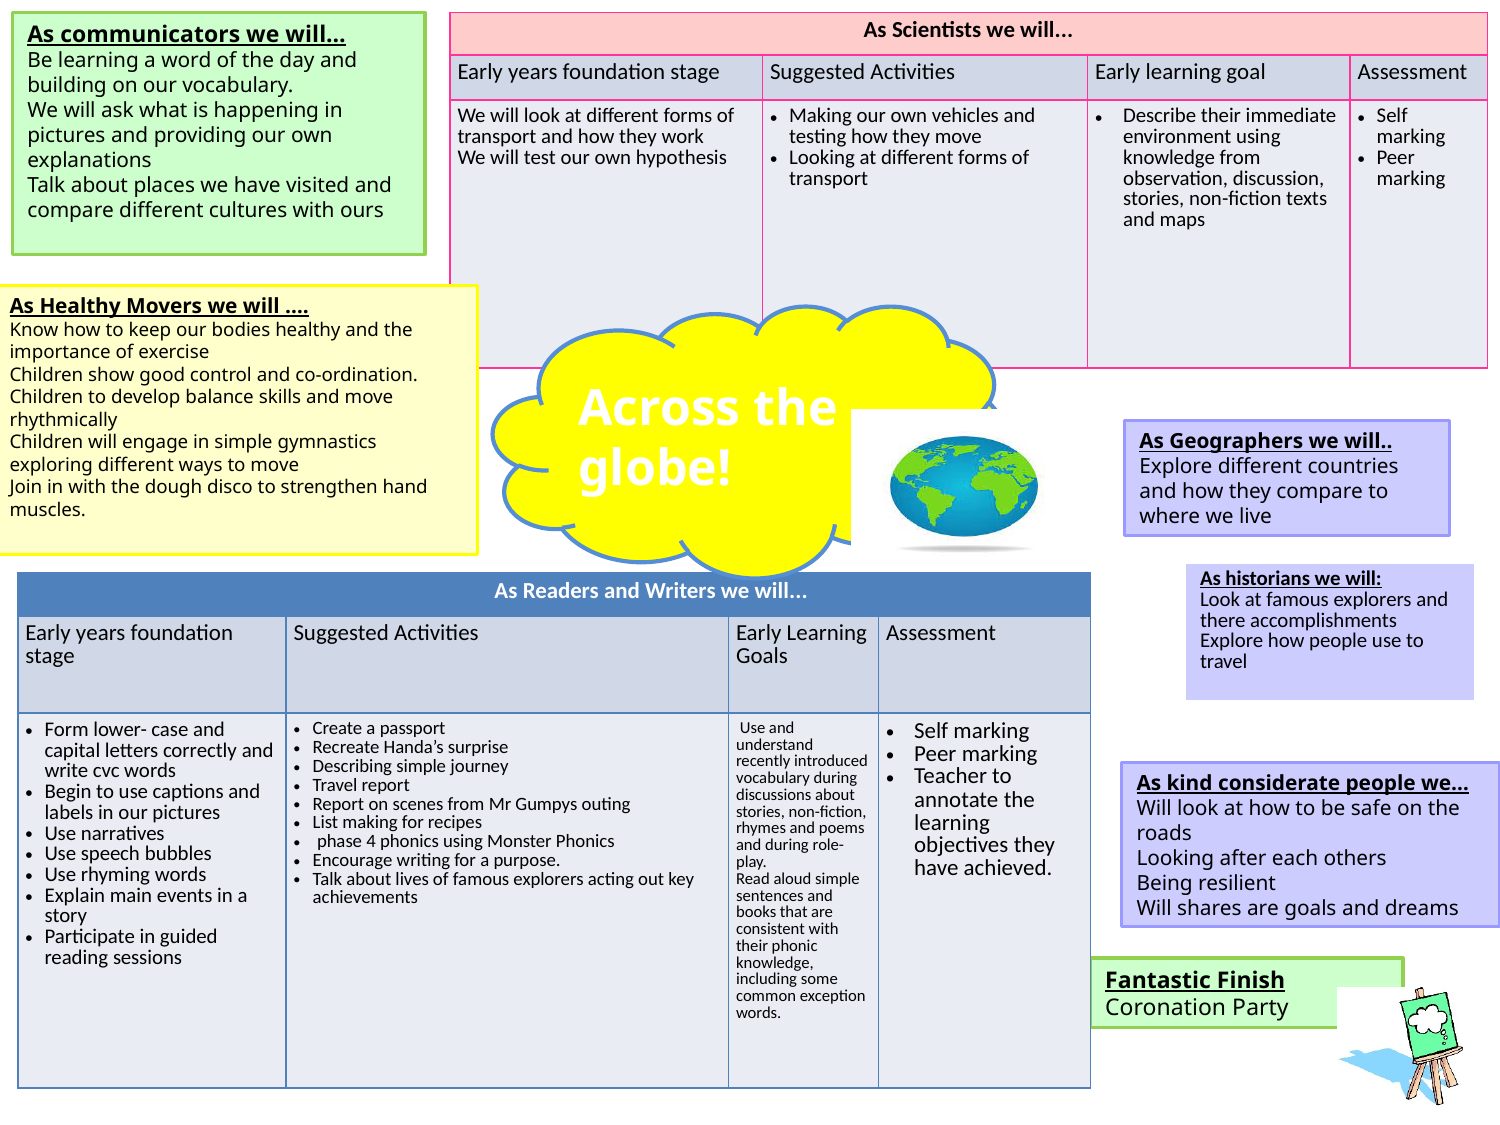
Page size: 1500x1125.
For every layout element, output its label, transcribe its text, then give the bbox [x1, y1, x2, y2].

text_box As Geographers we will.. Explore different countries and how they compare to where we live [1124, 420, 1450, 536]
table_cell Self marking Peer marking Teacher to annotate the learning objectives they have achieved. [879, 714, 1090, 1087]
picture [1337, 987, 1463, 1106]
table_header As Readers and Writers we will... [19, 574, 1090, 615]
table_cell Assessment [1351, 56, 1487, 99]
table_cell Early years foundation stage [19, 617, 285, 712]
table_cell Use and understand recently introduced vocabulary during discussions about stories, non-fiction, rhymes and poems and during role-play. Read aloud simple sentences and books that are consistent with their phonic knowledge, including some common exception words. [729, 714, 878, 1087]
table_cell We will look at different forms of transport and how they work We will test our own hypothesis [451, 101, 762, 367]
text_box As communicators we will… Be learning a word of the day and building on our vocabulary. We will ask what is happening in pictures and providing our own explanations Talk about places we have visited and compare different cultures with ours [12, 12, 425, 255]
table_cell Suggested Activities [287, 617, 728, 712]
table_cell Making our own vehicles and testing how they move Looking at different forms of transport [763, 101, 1087, 367]
table_cell Create a passport Recreate Handa’s surprise Describing simple journey Travel report Report on scenes from Mr Gumpys outing List making for recipes phase 4 phonics using Monster Phonics Encourage writing for a purpose. Talk about lives of famous explorers acting out key achievements [287, 714, 728, 1087]
text_box Across the globe! [490, 304, 997, 581]
table_cell Assessment [879, 617, 1090, 712]
text_box As Healthy Movers we will …. Know how to keep our bodies healthy and the importance of exercise Children show good control and co-ordination. Children to develop balance skills and move rhythmically Children will engage in simple gymnastics exploring different ways to move Join in with the dough disco to strengthen hand muscles. [0, 285, 478, 555]
table_cell Describe their immediate environment using knowledge from observation, discussion, stories, non-fiction texts and maps [1088, 101, 1349, 367]
text_box Fantastic Finish Coronation Party [1091, 958, 1403, 1028]
text_box As kind considerate people we… Will look at how to be safe on the roads Looking after each others Being resilient Will shares are goals and dreams [1121, 762, 1500, 927]
table_header As historians we will: Look at famous explorers and there accomplishments Explore how people use to travel [1186, 564, 1474, 700]
table_cell Early Learning Goals [729, 617, 878, 712]
table_cell Early learning goal [1088, 56, 1349, 99]
picture [851, 409, 1078, 563]
table_cell Form lower- case and capital letters correctly and write cvc words Begin to use captions and labels in our pictures Use narratives Use speech bubbles Use rhyming words Explain main events in a story Participate in guided reading sessions [19, 714, 285, 1087]
table_cell Suggested Activities [763, 56, 1087, 99]
table_cell Self marking Peer marking [1351, 101, 1487, 367]
table_header As Scientists we will... [451, 13, 1487, 54]
table_cell Early years foundation stage [451, 56, 762, 99]
